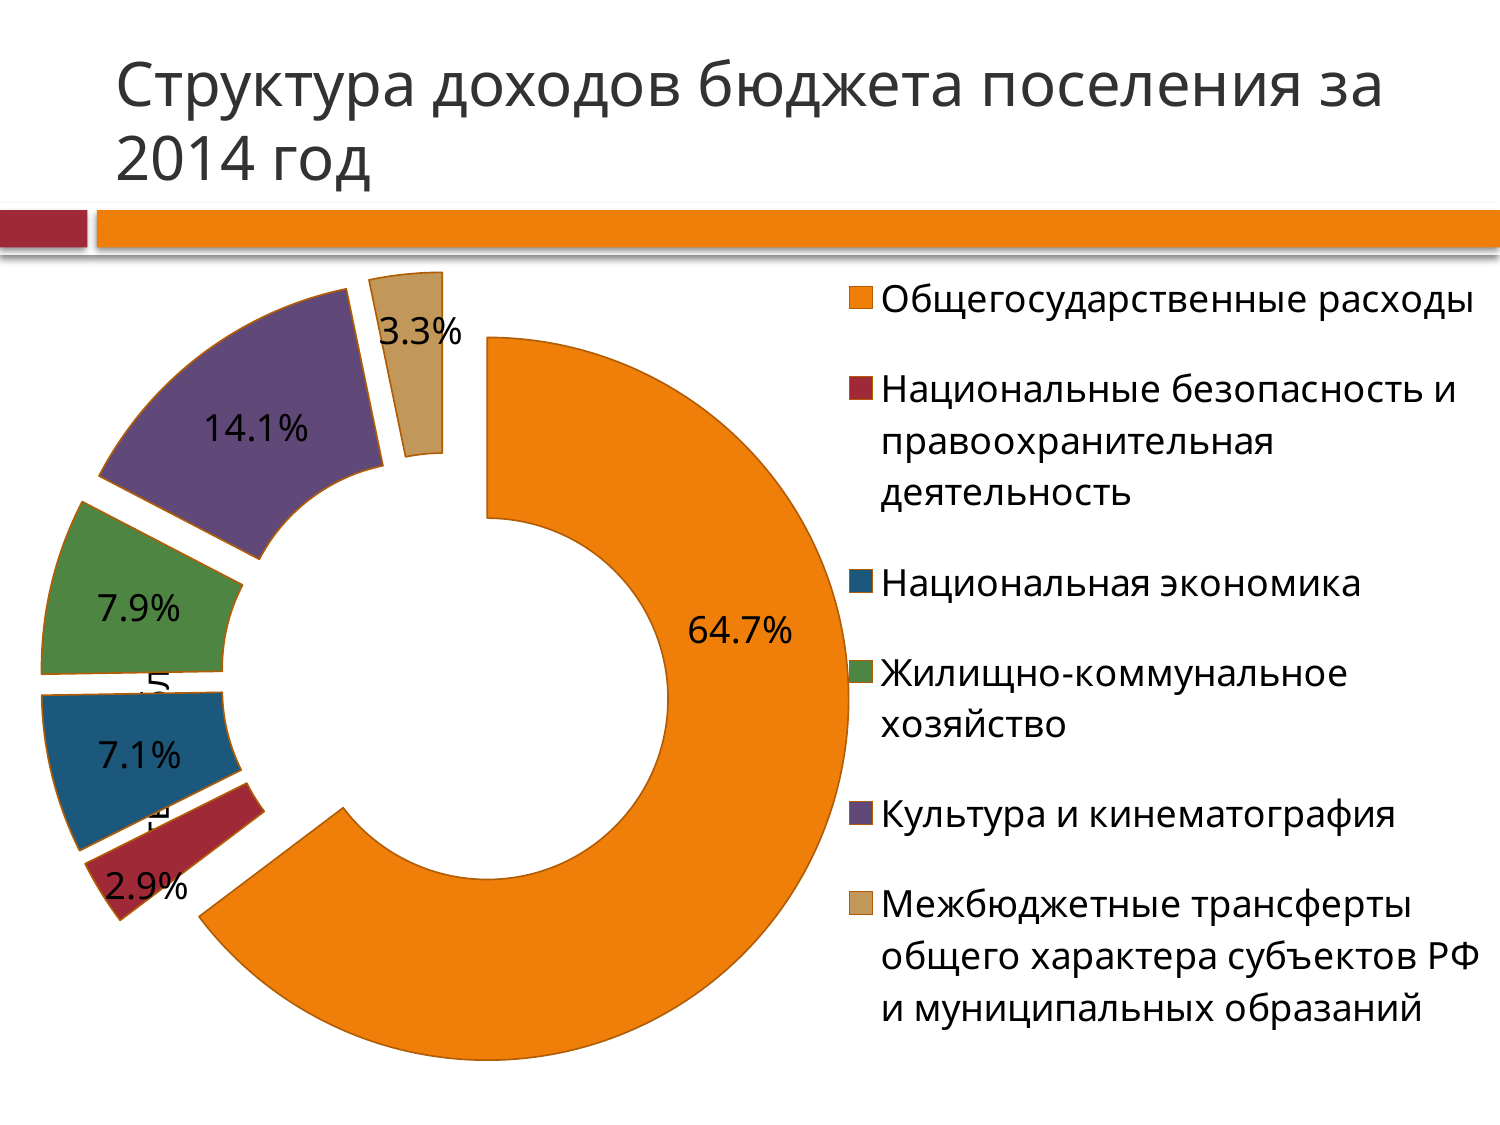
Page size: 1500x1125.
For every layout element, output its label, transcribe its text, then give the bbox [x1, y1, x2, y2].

chart [0, 231, 1500, 1125]
title Структура доходов бюджета поселения за 2014 год [100, 37, 1438, 200]
